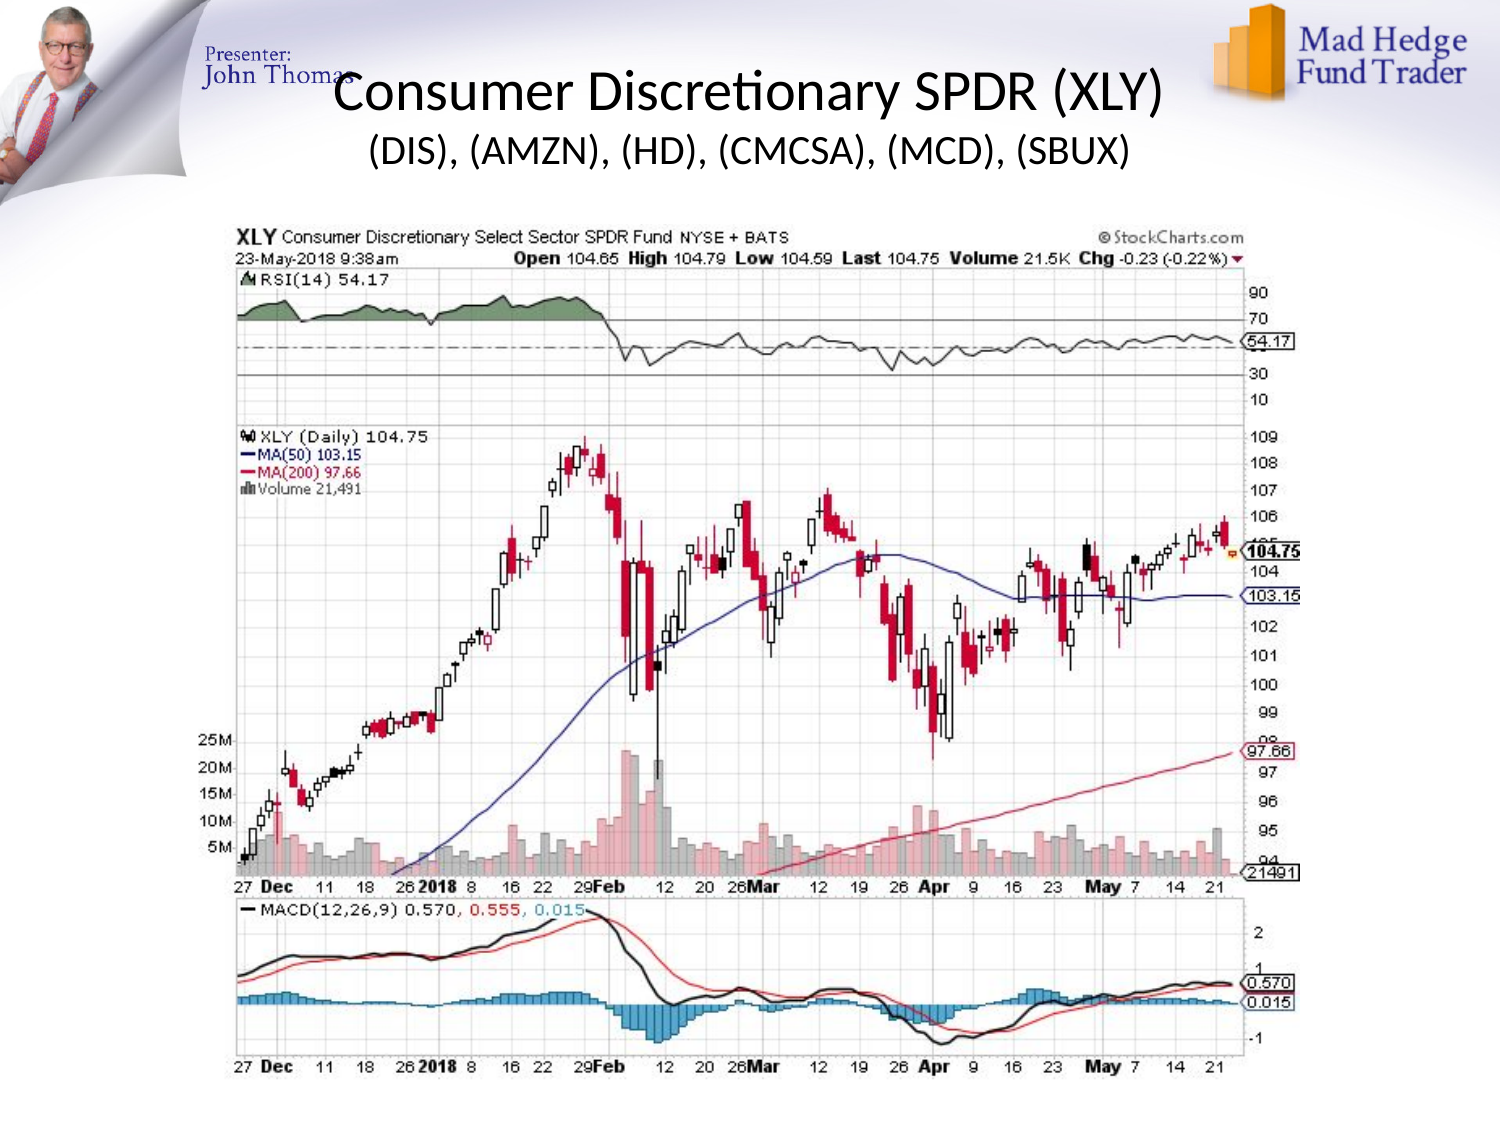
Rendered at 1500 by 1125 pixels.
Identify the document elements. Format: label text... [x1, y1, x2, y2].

picture [0, 0, 1500, 1082]
title Consumer Discretionary SPDR (XLY) (DIS), (AMZN), (HD), (CMCSA), (MCD), (SBUX) [75, 62, 1425, 213]
